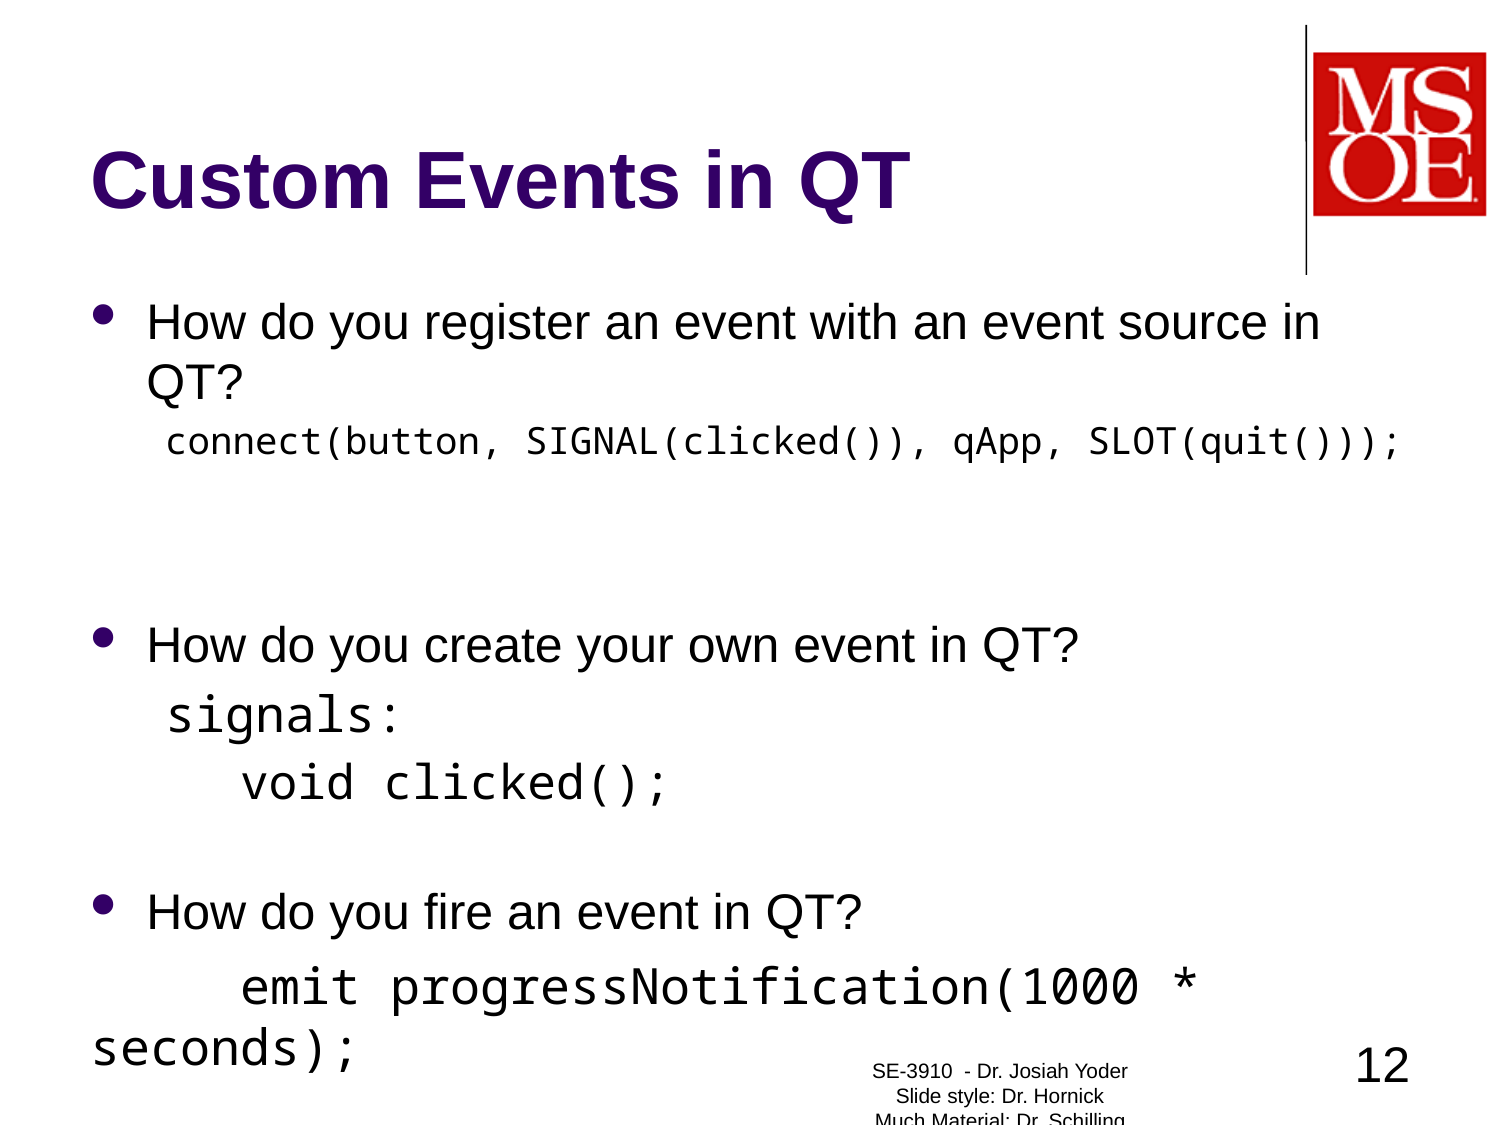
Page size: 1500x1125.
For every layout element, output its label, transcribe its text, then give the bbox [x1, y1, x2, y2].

slide_number 12 [1074, 1024, 1426, 1101]
title Custom Events in QT [74, 19, 1313, 233]
list How do you register an event with an event source in QT? connect(button, SIGNAL(clicked()), qApp, SLOT(quit())); How do you create your own event in QT? signals: void clicked(); How do you fire an event in QT? emit progressNotification(1000 * seconds); [74, 281, 1426, 1006]
footer SE-3910 - Dr. Josiah Yoder Slide style: Dr. Hornick Much Material: Dr. Schilling [762, 1049, 1238, 1111]
picture [1313, 37, 1488, 232]
